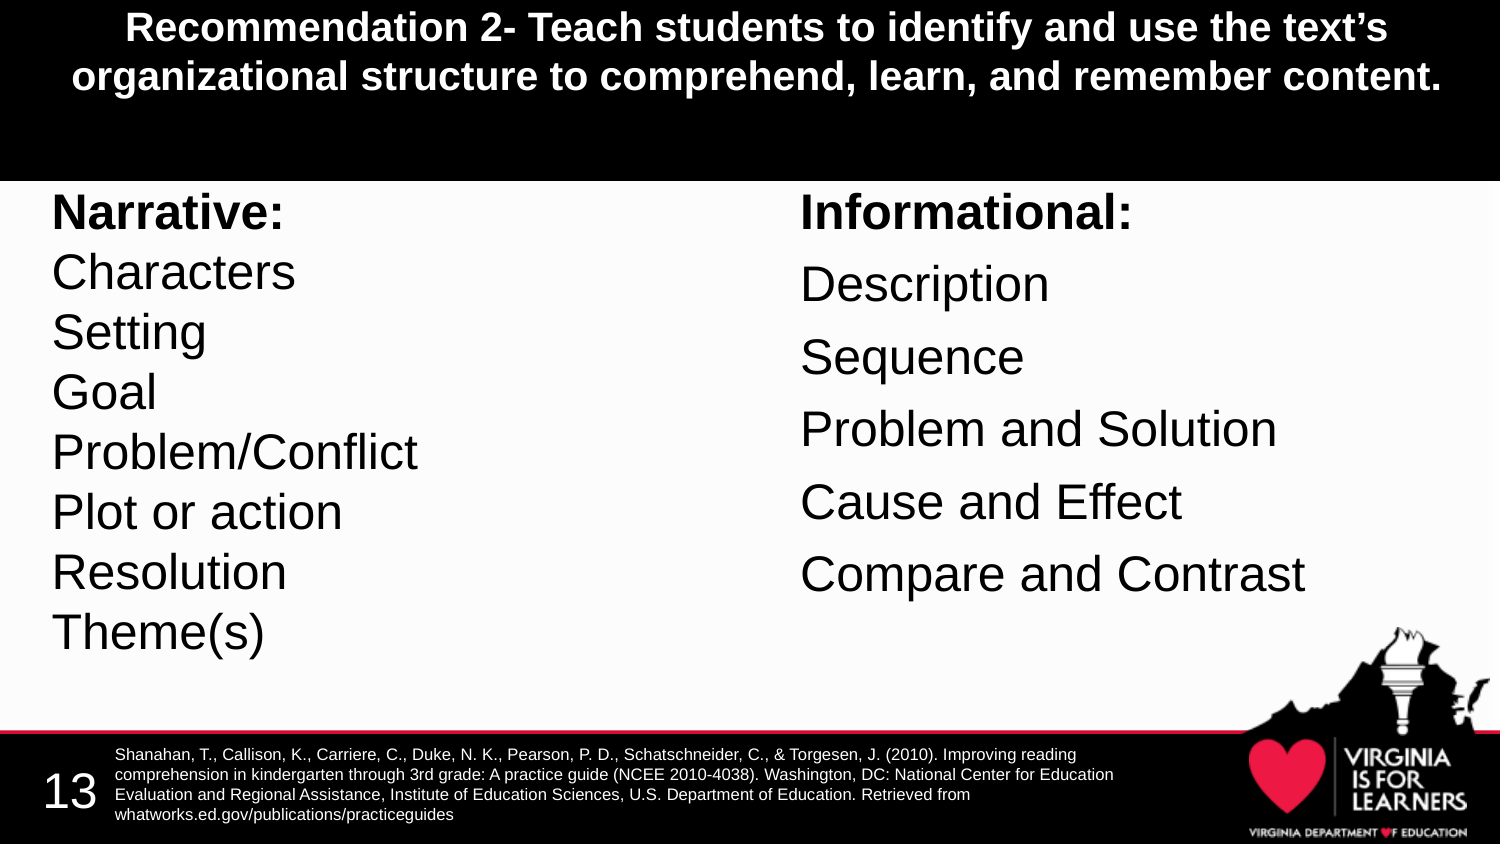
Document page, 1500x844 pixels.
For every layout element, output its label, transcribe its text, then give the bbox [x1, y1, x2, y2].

picture [1240, 707, 1490, 736]
list Informational: Description Sequence Problem and Solution Cause and Effect Compare and Contrast [785, 171, 1500, 707]
text_box Shanahan, T., Callison, K., Carriere, C., Duke, N. K., Pearson, P. D., Schatschneider, C., & Torgesen, J. (2010). Improving reading comprehension in kindergarten through 3rd grade: A practice guide (NCEE 2010-4038). Washington, DC: National Center for Education Evaluation and Regional Assistance, Institute of Education Sciences, U.S. Department of Education. Retrieved from whatworks.ed.gov/publications/practiceguides [99, 736, 1200, 832]
picture [1249, 737, 1467, 838]
title Recommendation 2- Teach students to identify and use the text’s organizational structure to comprehend, learn, and remember content. [0, 0, 1500, 181]
text_box Narrative: Characters Setting Goal Problem/Conflict Plot or action Resolution Theme(s) [36, 171, 650, 667]
